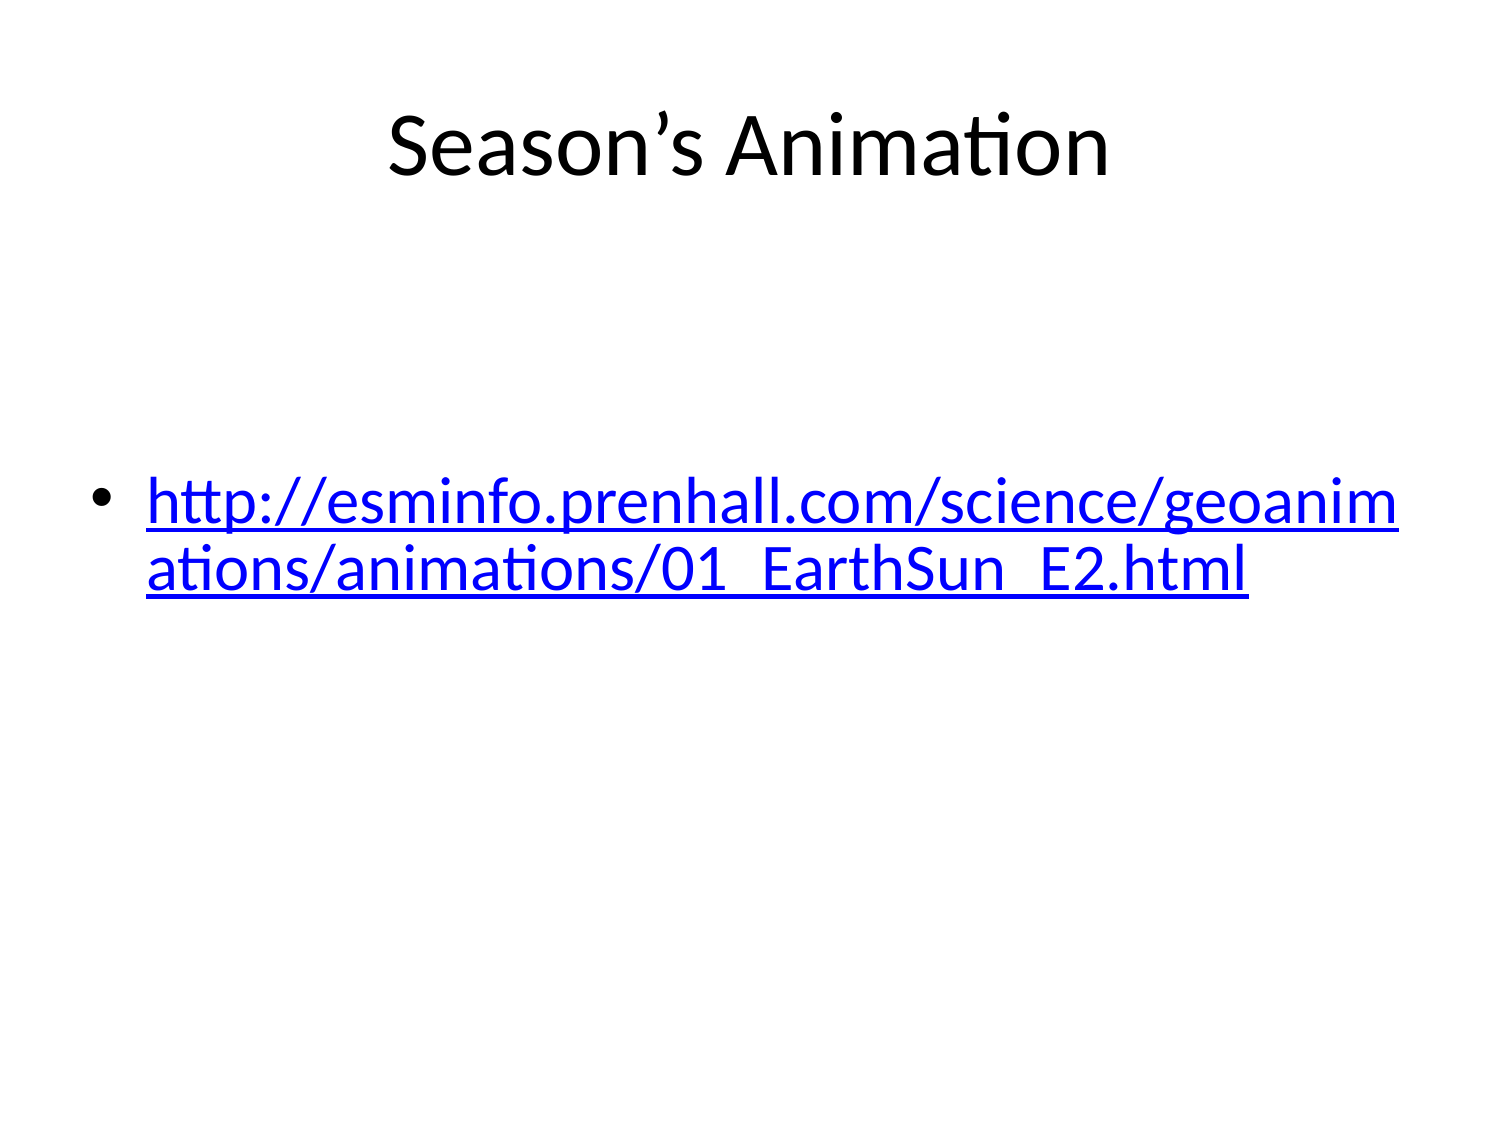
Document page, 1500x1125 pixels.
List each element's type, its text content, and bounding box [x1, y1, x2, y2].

title Season’s Animation [75, 45, 1425, 233]
list http://esminfo.prenhall.com/science/geoanimations/animations/01_EarthSun_E2.html [75, 262, 1425, 1005]
